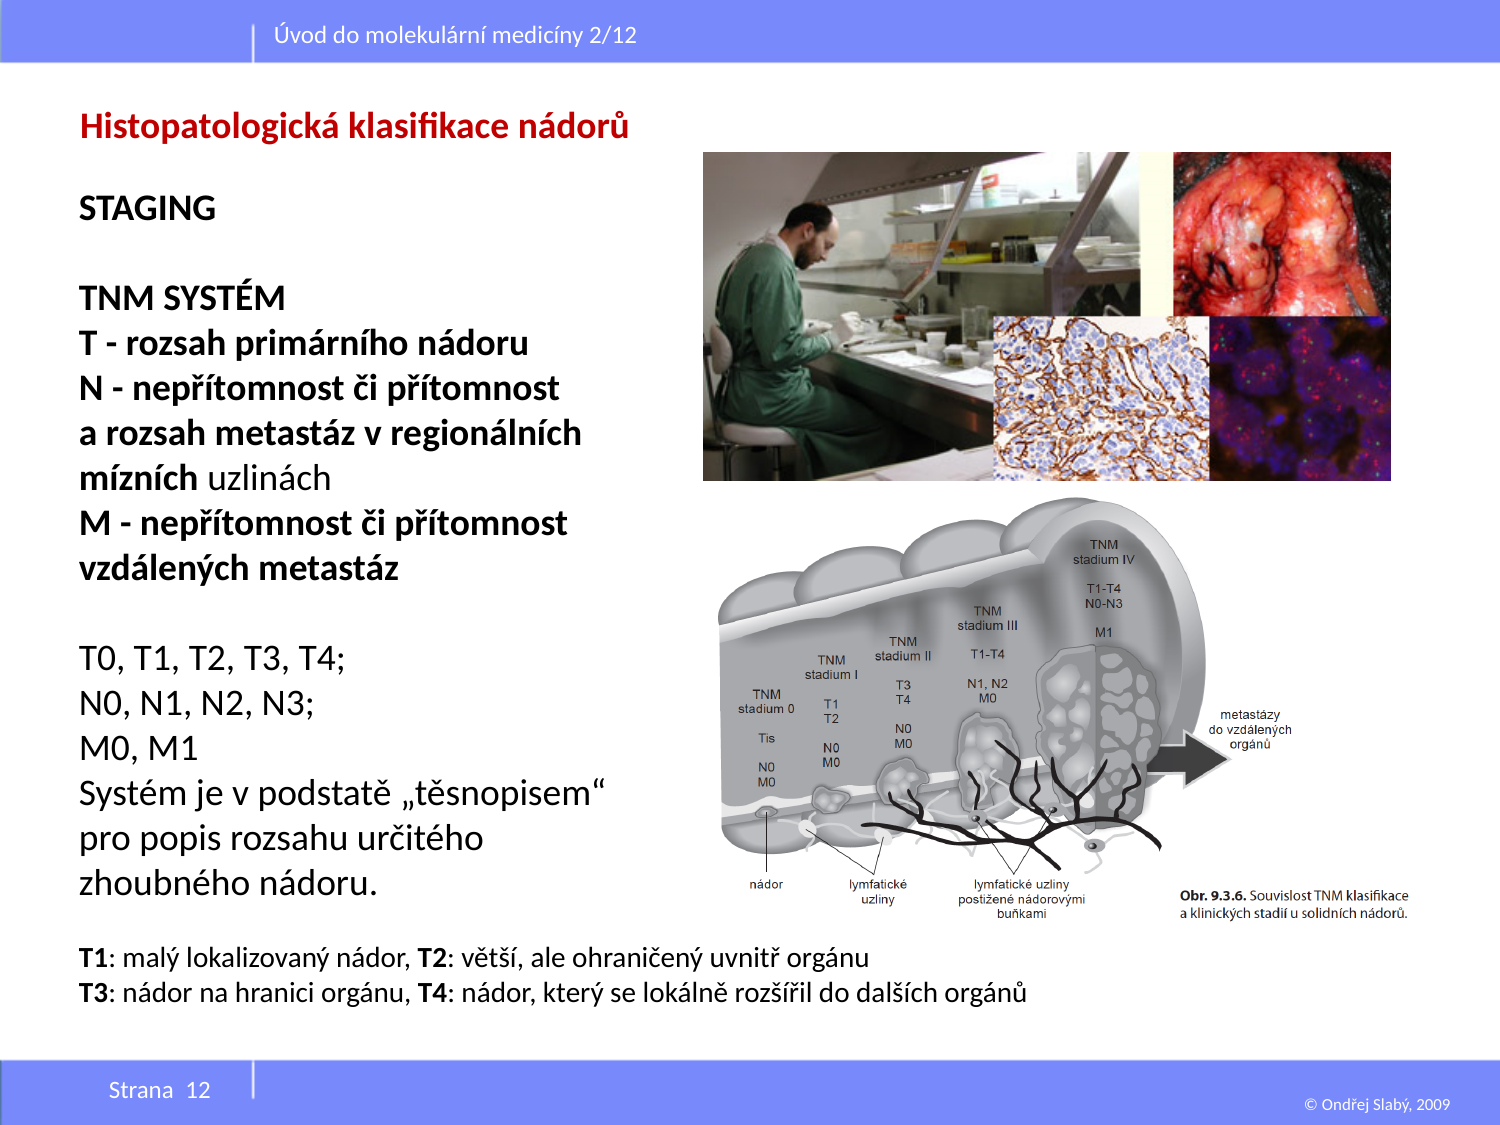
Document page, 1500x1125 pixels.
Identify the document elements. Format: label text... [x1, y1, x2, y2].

text_box Strana 12 [94, 1066, 227, 1112]
text_box STAGING TNM SYSTÉM T - rozsah primárního nádoru N - nepřítomnost či přítomnost a rozsah metastáz v regionálních mízních uzlinách M - nepřítomnost či přítomnost vzdálených metastáz T0, T1, T2, T3, T4; N0, N1, N2, N3; M0, M1 Systém je v podstatě „těsnopisem“ pro popis rozsahu určitého zhoubného nádoru. T1: malý lokalizovaný nádor, T2: větší, ale ohraničený uvnitř orgánu T3: nádor na hranici orgánu, T4: nádor, který se lokálně rozšířil do dalších orgánů [64, 175, 1043, 1016]
text_box © Ondřej Slabý, 2009 [1289, 1066, 1466, 1121]
picture [0, 0, 1500, 1125]
text_box Histopatologická klasifikace nádorů [65, 93, 646, 154]
text_box Úvod do molekulární medicíny 2/12 [259, 11, 653, 57]
